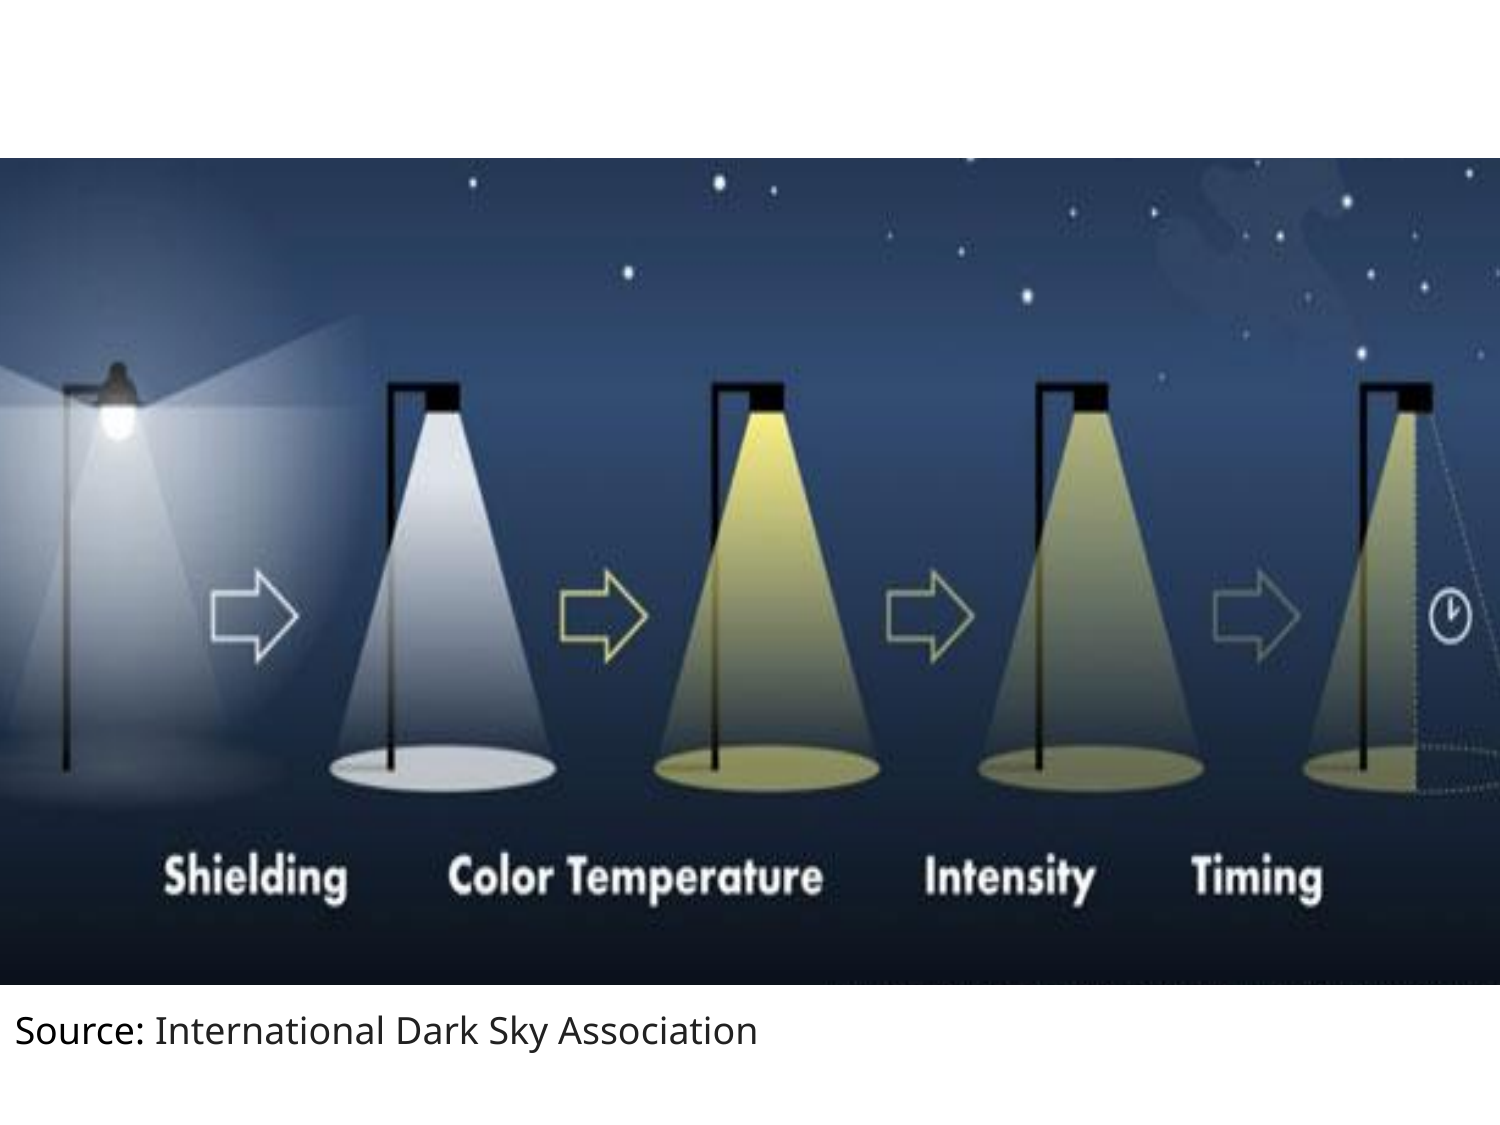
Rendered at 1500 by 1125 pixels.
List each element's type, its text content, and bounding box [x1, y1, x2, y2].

text_box Source: International Dark Sky Association [0, 999, 1500, 1125]
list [0, 158, 1500, 985]
